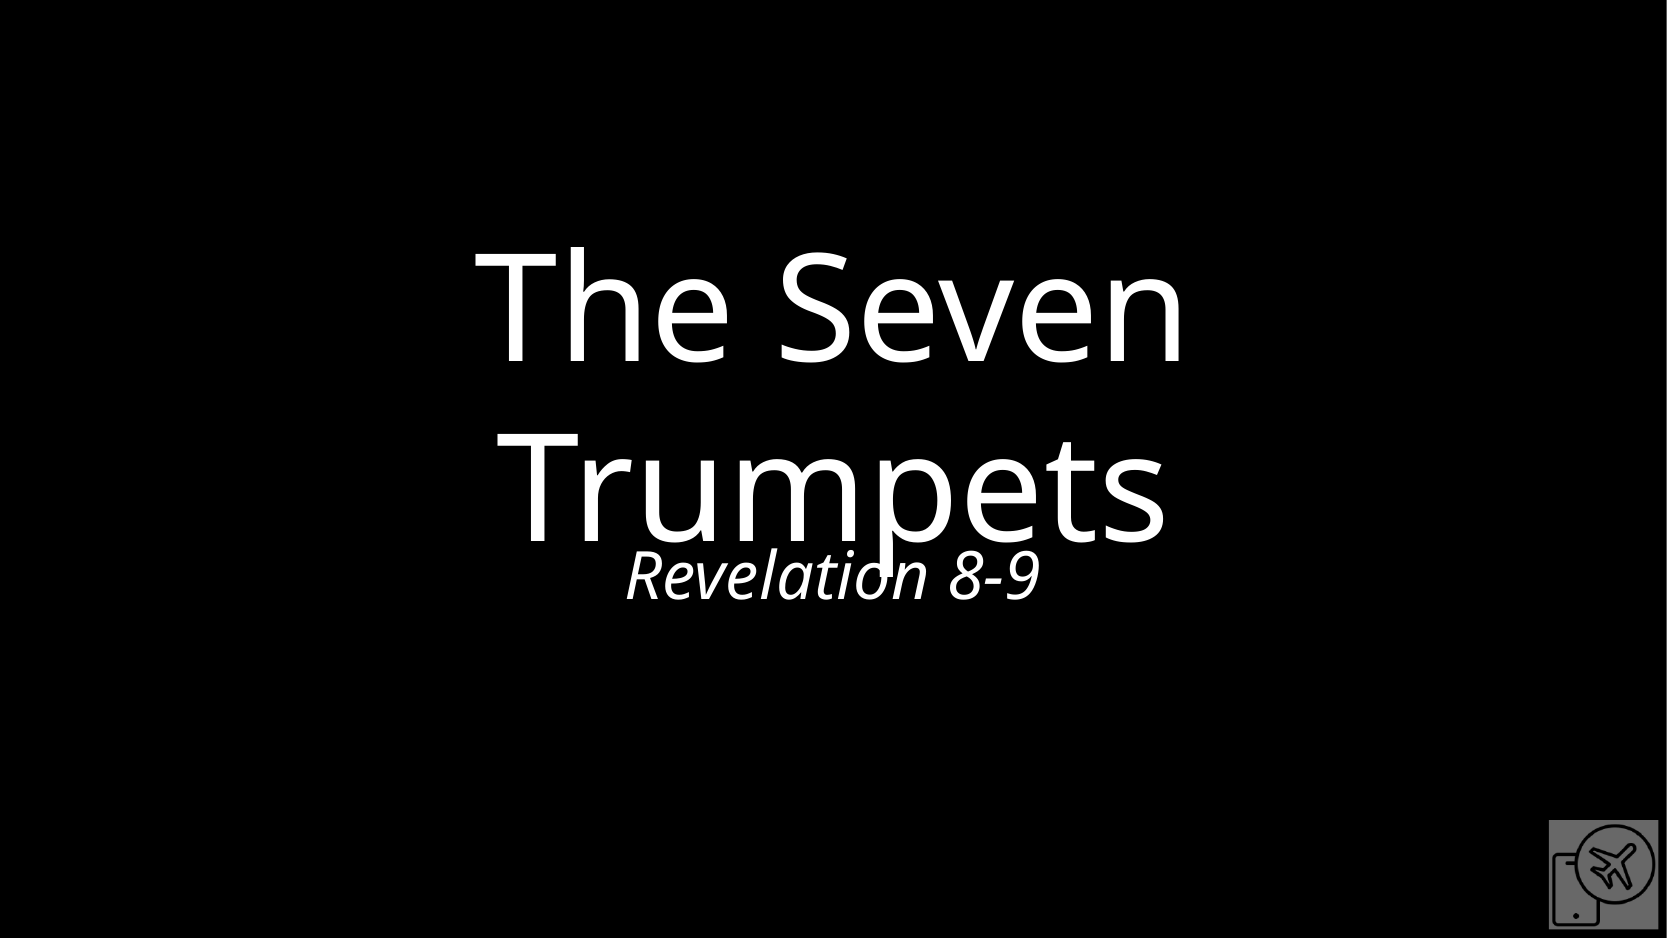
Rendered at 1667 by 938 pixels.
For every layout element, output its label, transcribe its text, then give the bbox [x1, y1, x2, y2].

picture [1548, 820, 1659, 930]
title The Seven Trumpets [138, 290, 1528, 493]
subtitle Revelation 8-9 [152, 530, 1515, 772]
